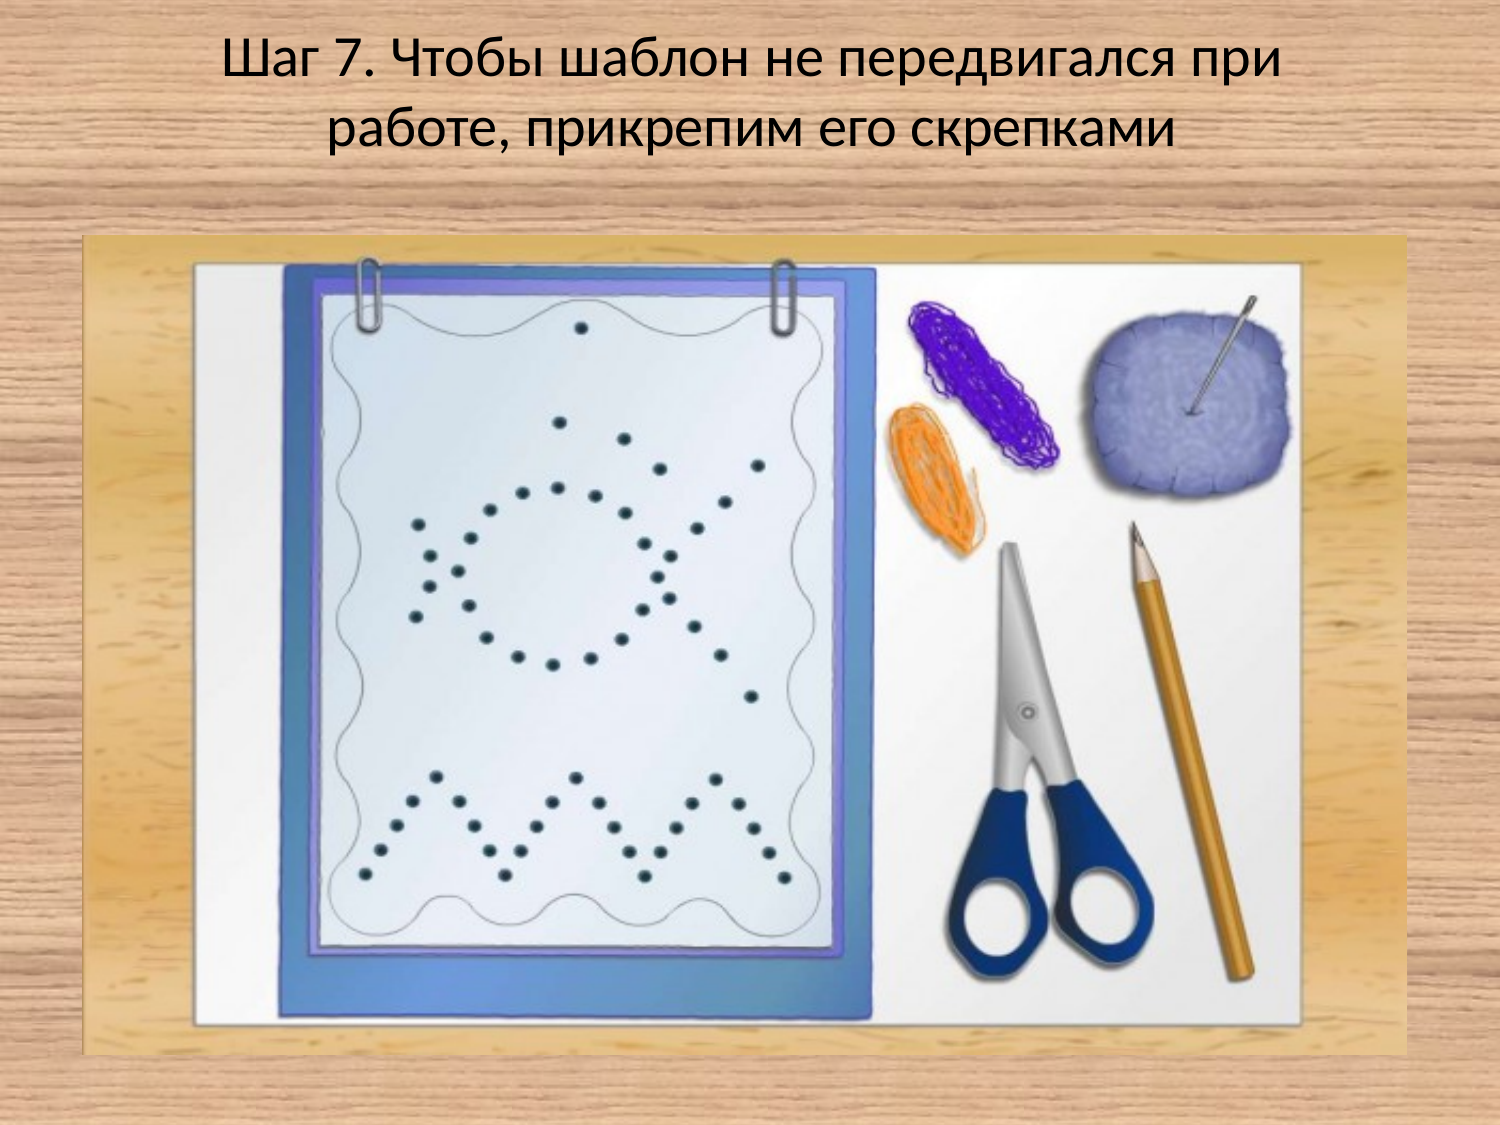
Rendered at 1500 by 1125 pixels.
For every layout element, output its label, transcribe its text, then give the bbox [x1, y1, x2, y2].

picture [81, 235, 1407, 1055]
title Шаг 7. Чтобы шаблон не передвигался при работе, прикрепим его скрепками [117, 35, 1388, 141]
